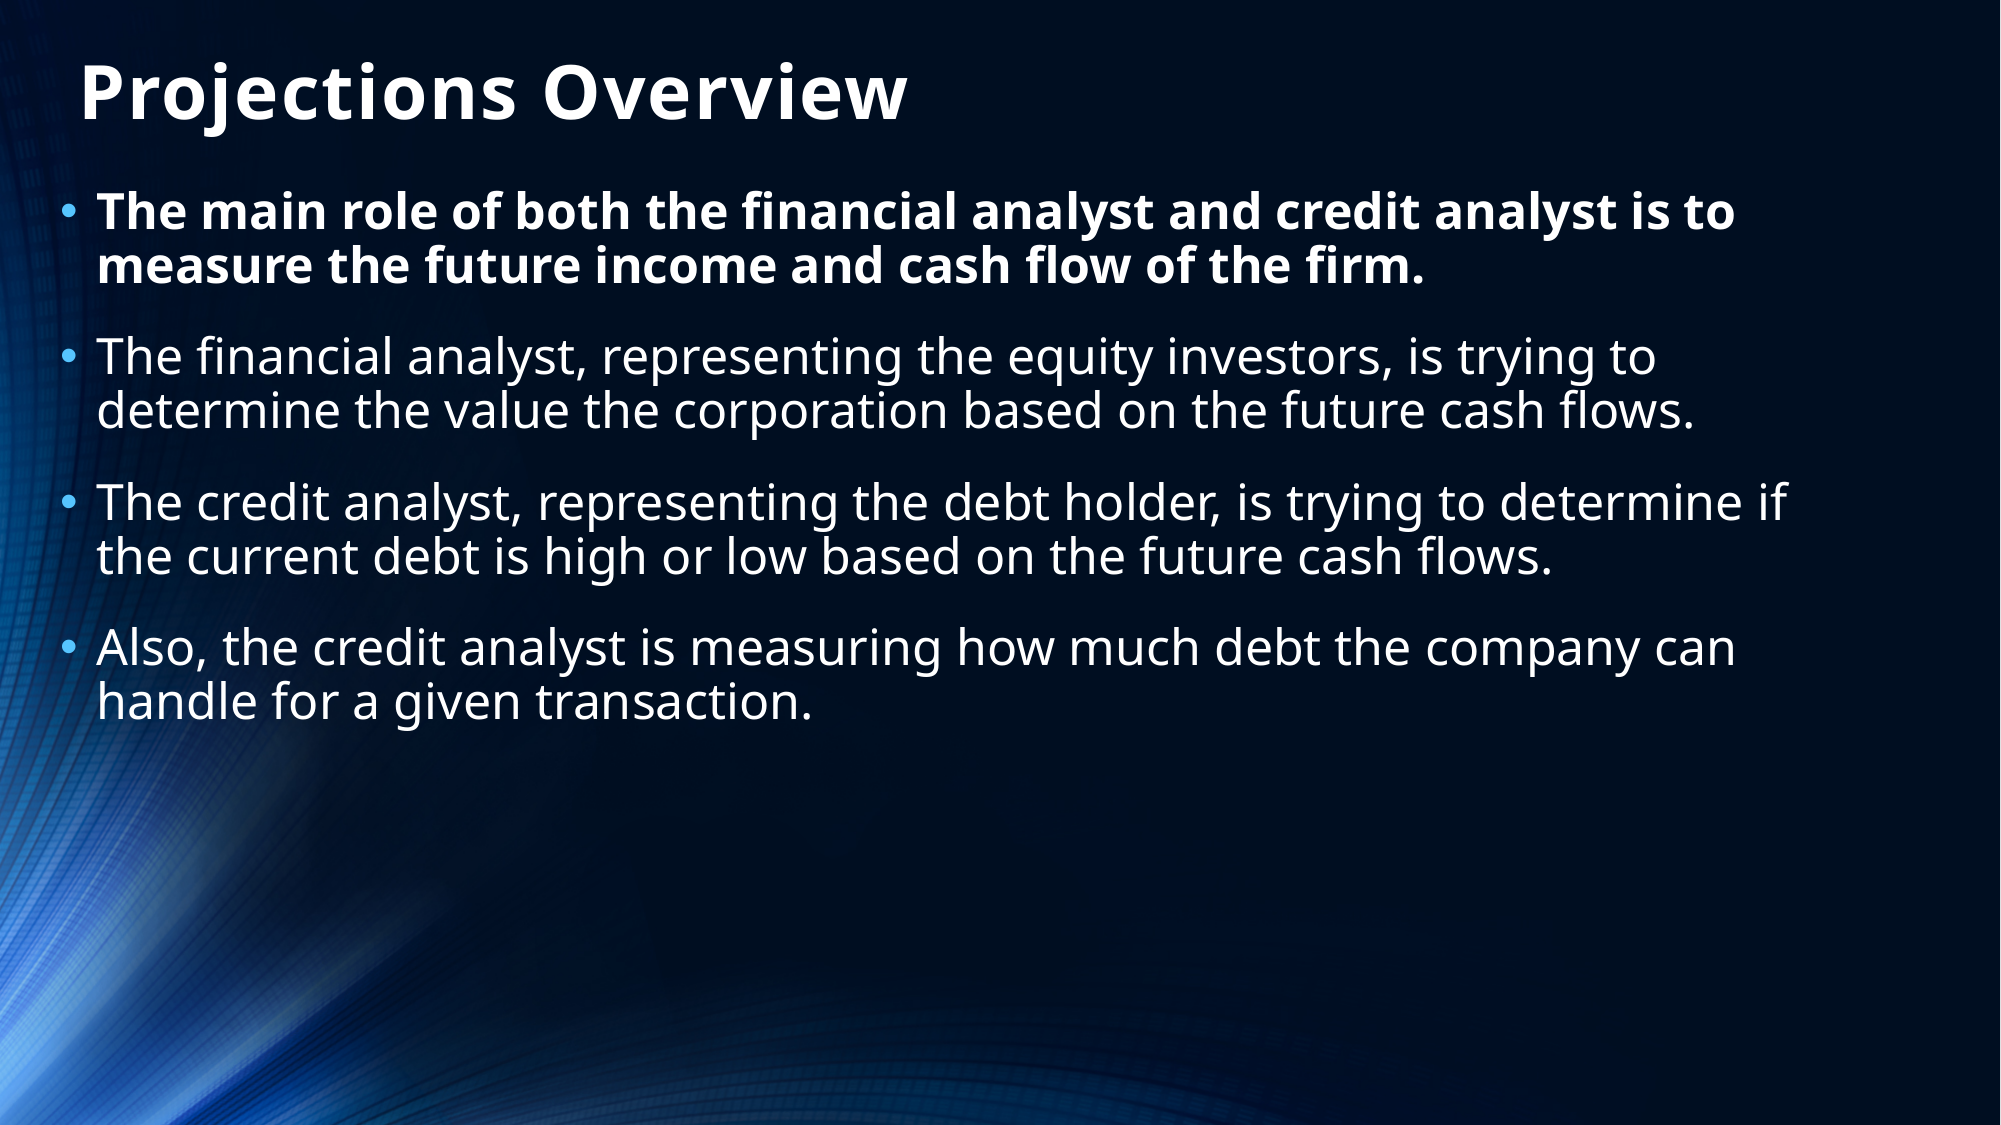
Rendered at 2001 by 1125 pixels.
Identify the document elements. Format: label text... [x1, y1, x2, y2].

picture [0, 0, 2001, 1125]
list The main role of both the financial analyst and credit analyst is to measure the future income and cash flow of the firm. The financial analyst, representing the equity investors, is trying to determine the value the corporation based on the future cash flows. The credit analyst, representing the debt holder, is trying to determine if the current debt is high or low based on the future cash flows. Also, the credit analyst is measuring how much debt the company can handle for a given transaction. [45, 178, 1805, 1048]
title Projections Overview [63, 46, 1564, 144]
